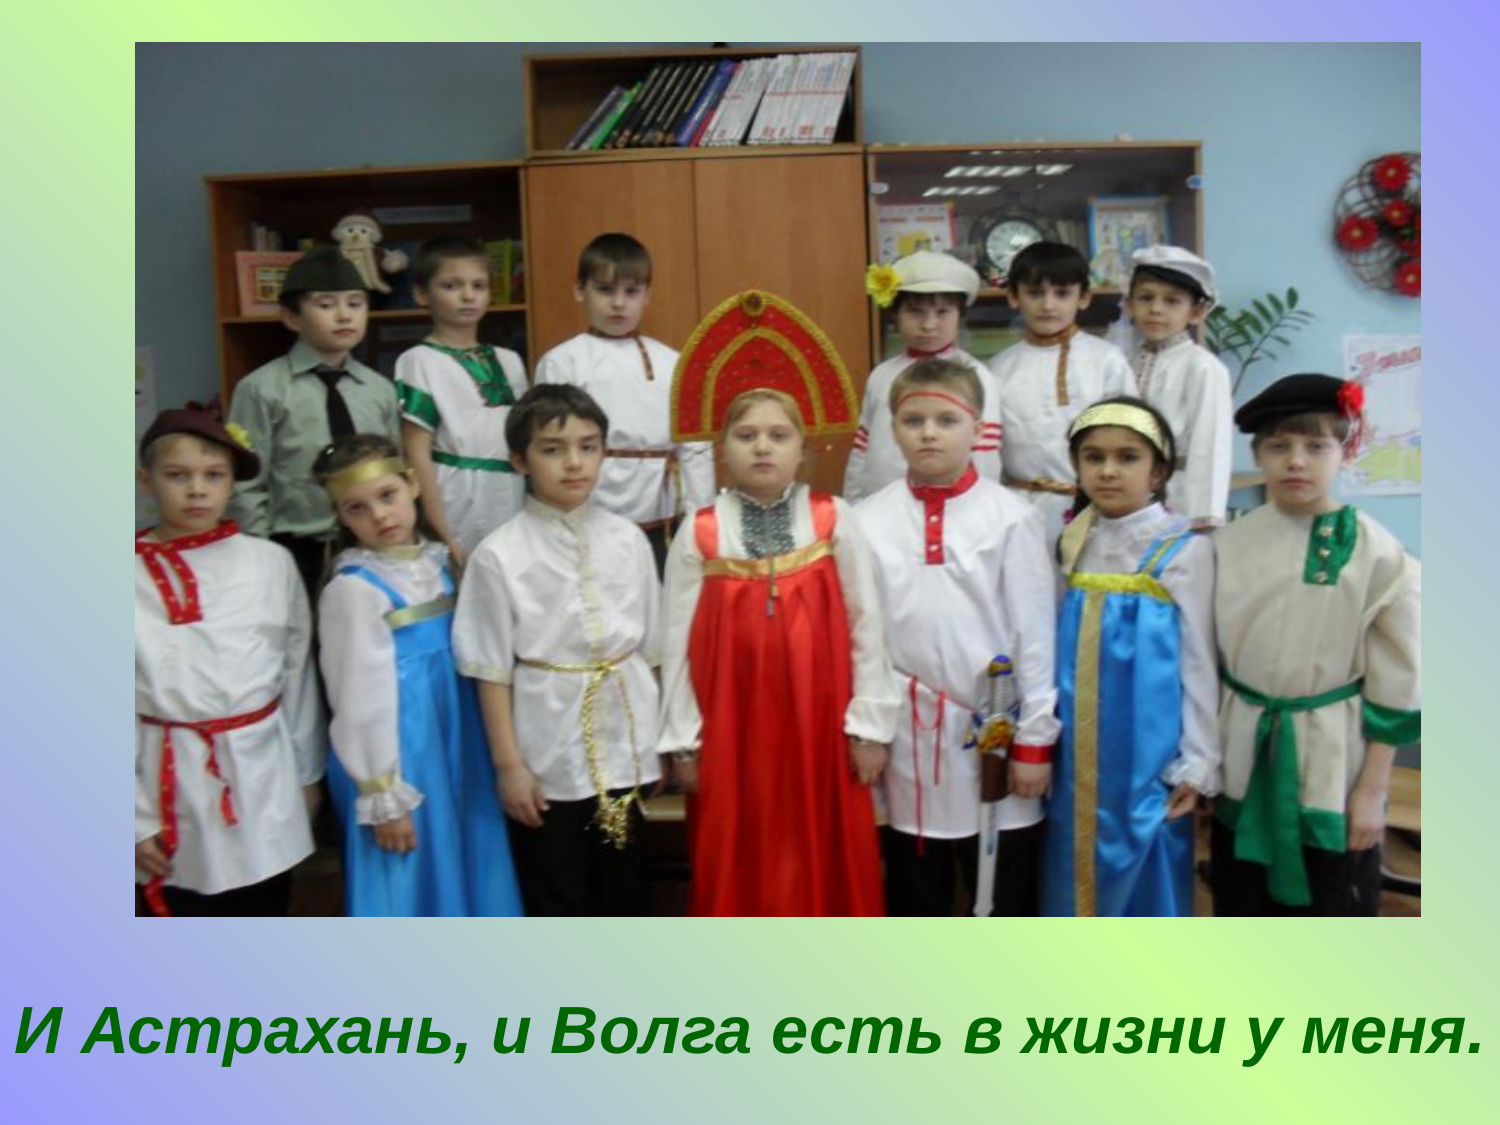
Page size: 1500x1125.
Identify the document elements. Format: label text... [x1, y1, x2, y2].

text_box И Астрахань, и Волга есть в жизни у меня. [0, 979, 1500, 1075]
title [135, 42, 1422, 918]
